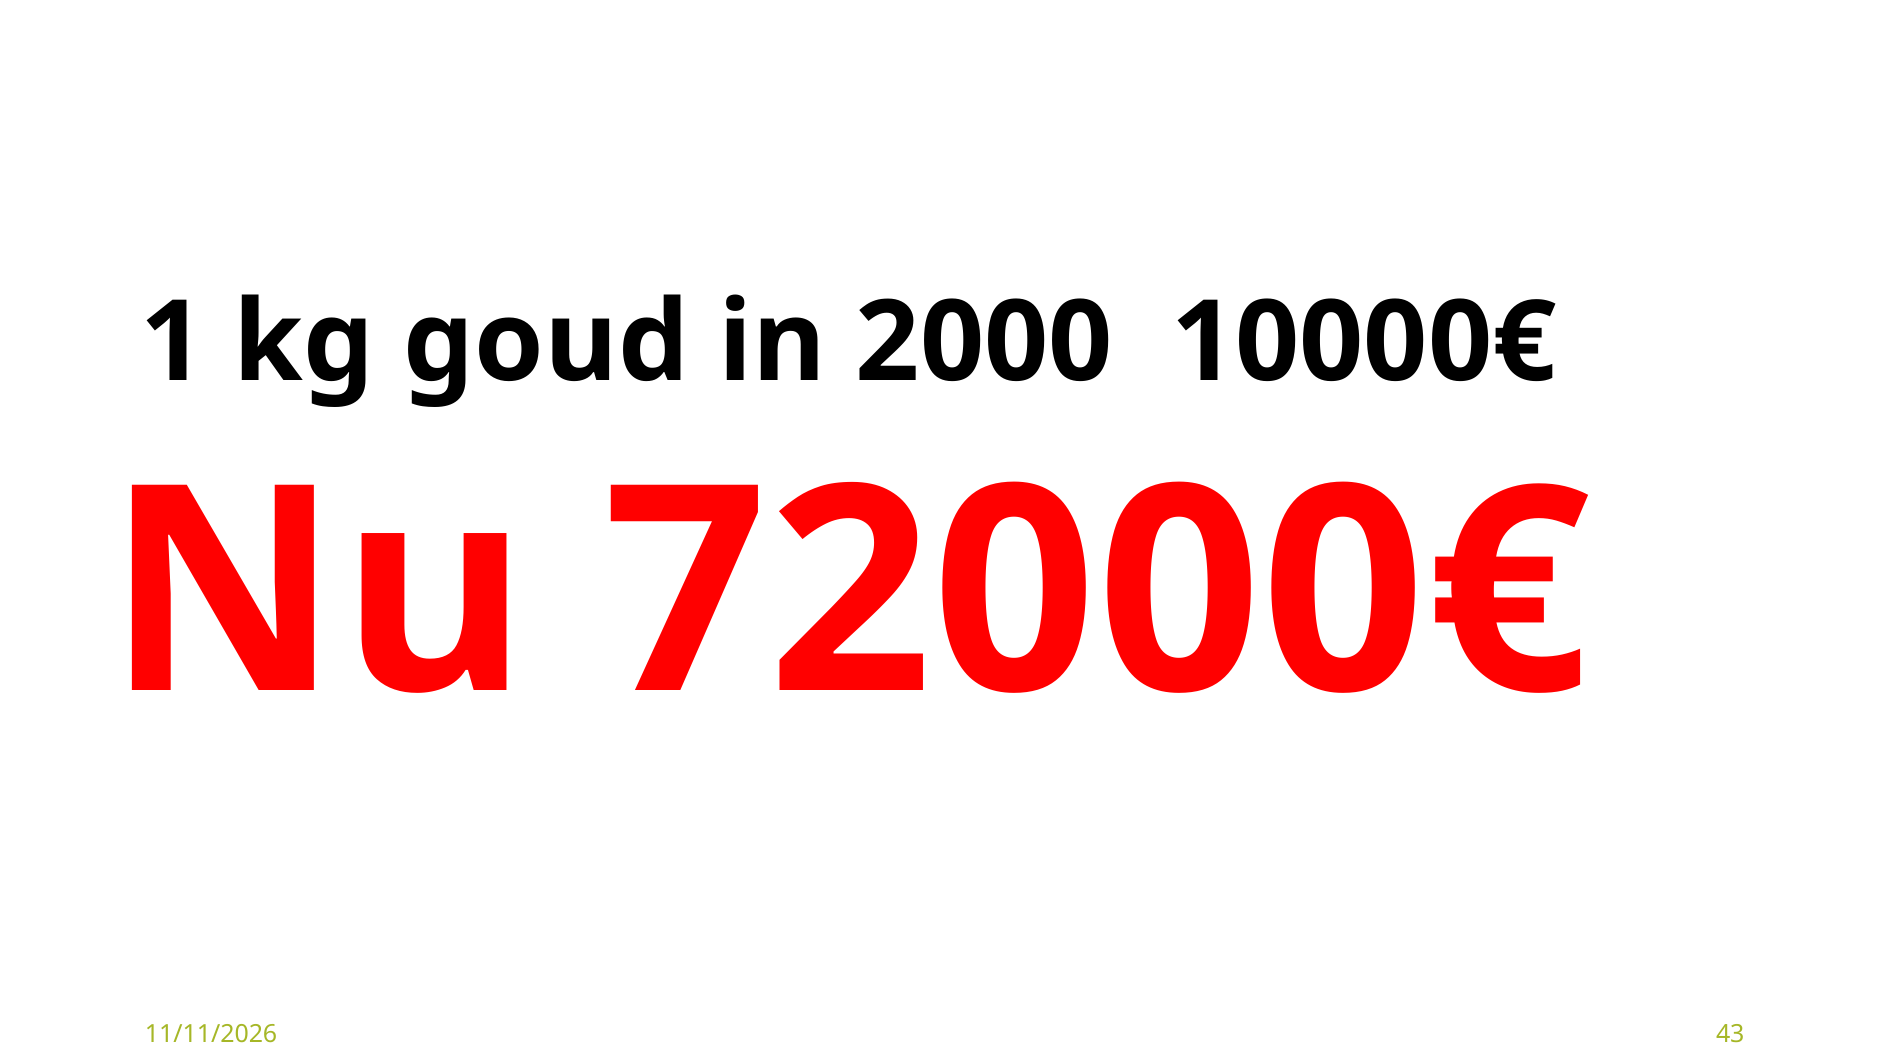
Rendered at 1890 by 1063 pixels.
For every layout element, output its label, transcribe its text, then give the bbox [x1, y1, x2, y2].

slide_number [129, 1005, 556, 1063]
slide_number 43 [1334, 1005, 1760, 1063]
text_box 1 kg goud in 2000 10000€ Nu 72000€ [91, 260, 1607, 756]
